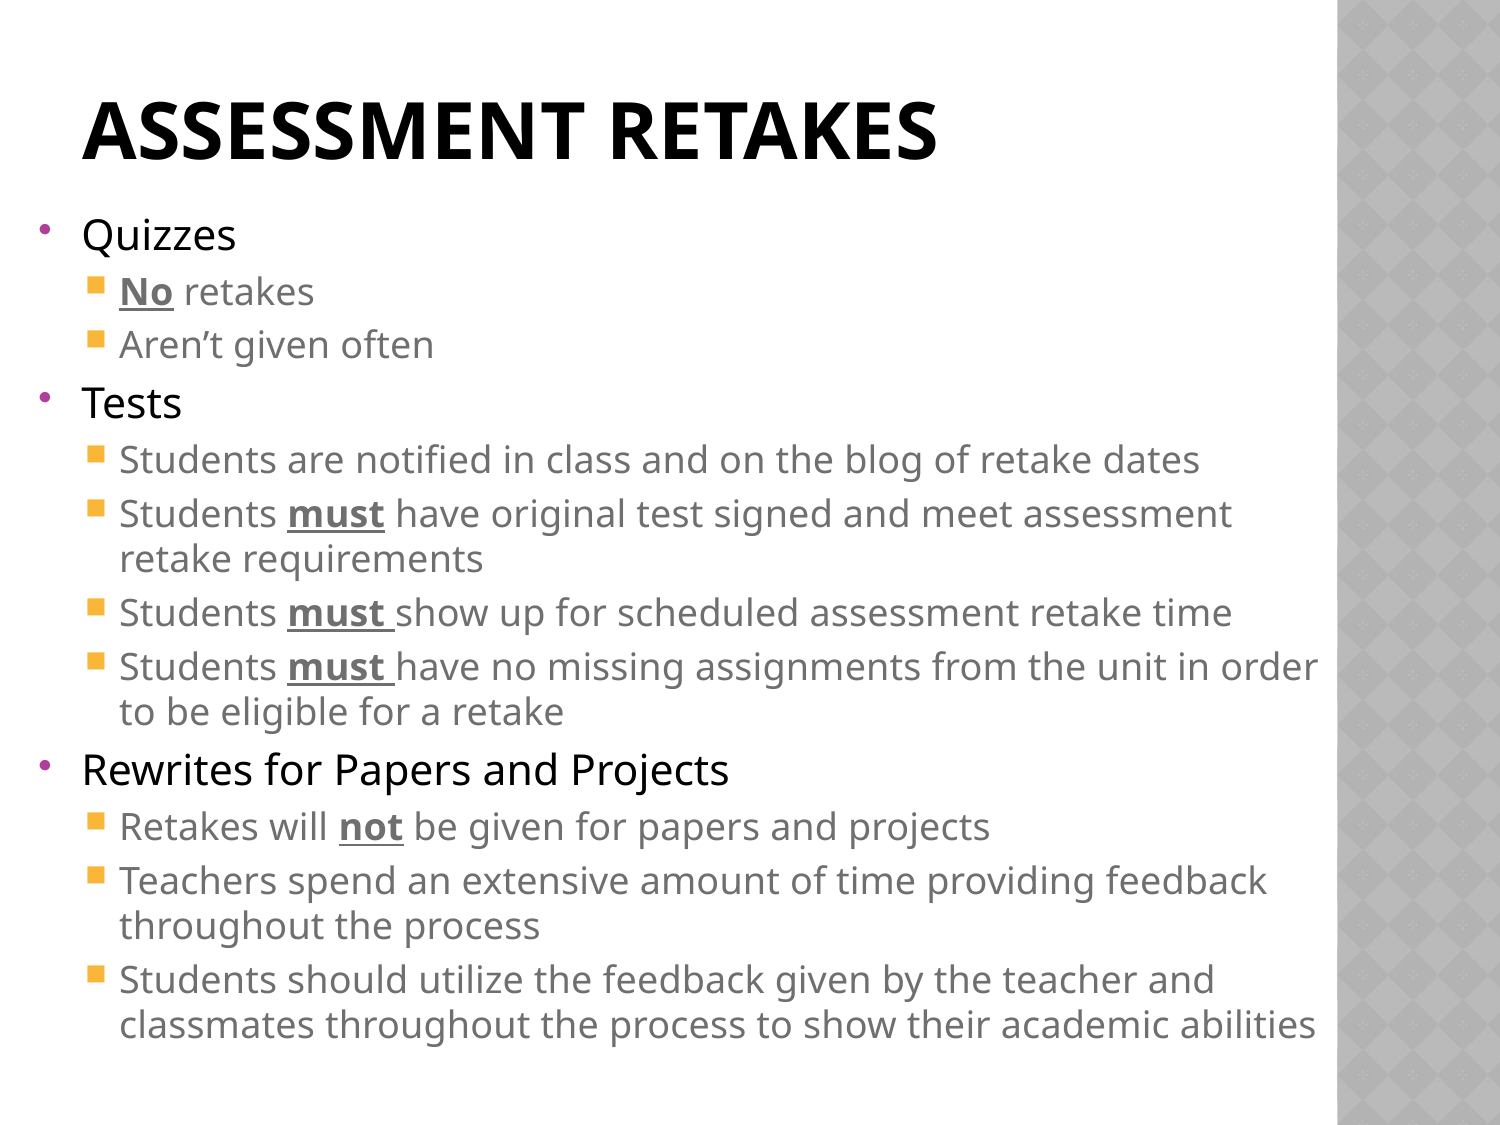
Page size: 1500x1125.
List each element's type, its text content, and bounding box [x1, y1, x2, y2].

title Assessment Retakes [75, 0, 1263, 175]
list Quizzes No retakes Aren’t given often Tests Students are notified in class and on the blog of retake dates Students must have original test signed and meet assessment retake requirements Students must show up for scheduled assessment retake time Students must have no missing assignments from the unit in order to be eligible for a retake Rewrites for Papers and Projects Retakes will not be given for papers and projects Teachers spend an extensive amount of time providing feedback throughout the process Students should utilize the feedback given by the teacher and classmates throughout the process to show their academic abilities [24, 200, 1338, 1100]
